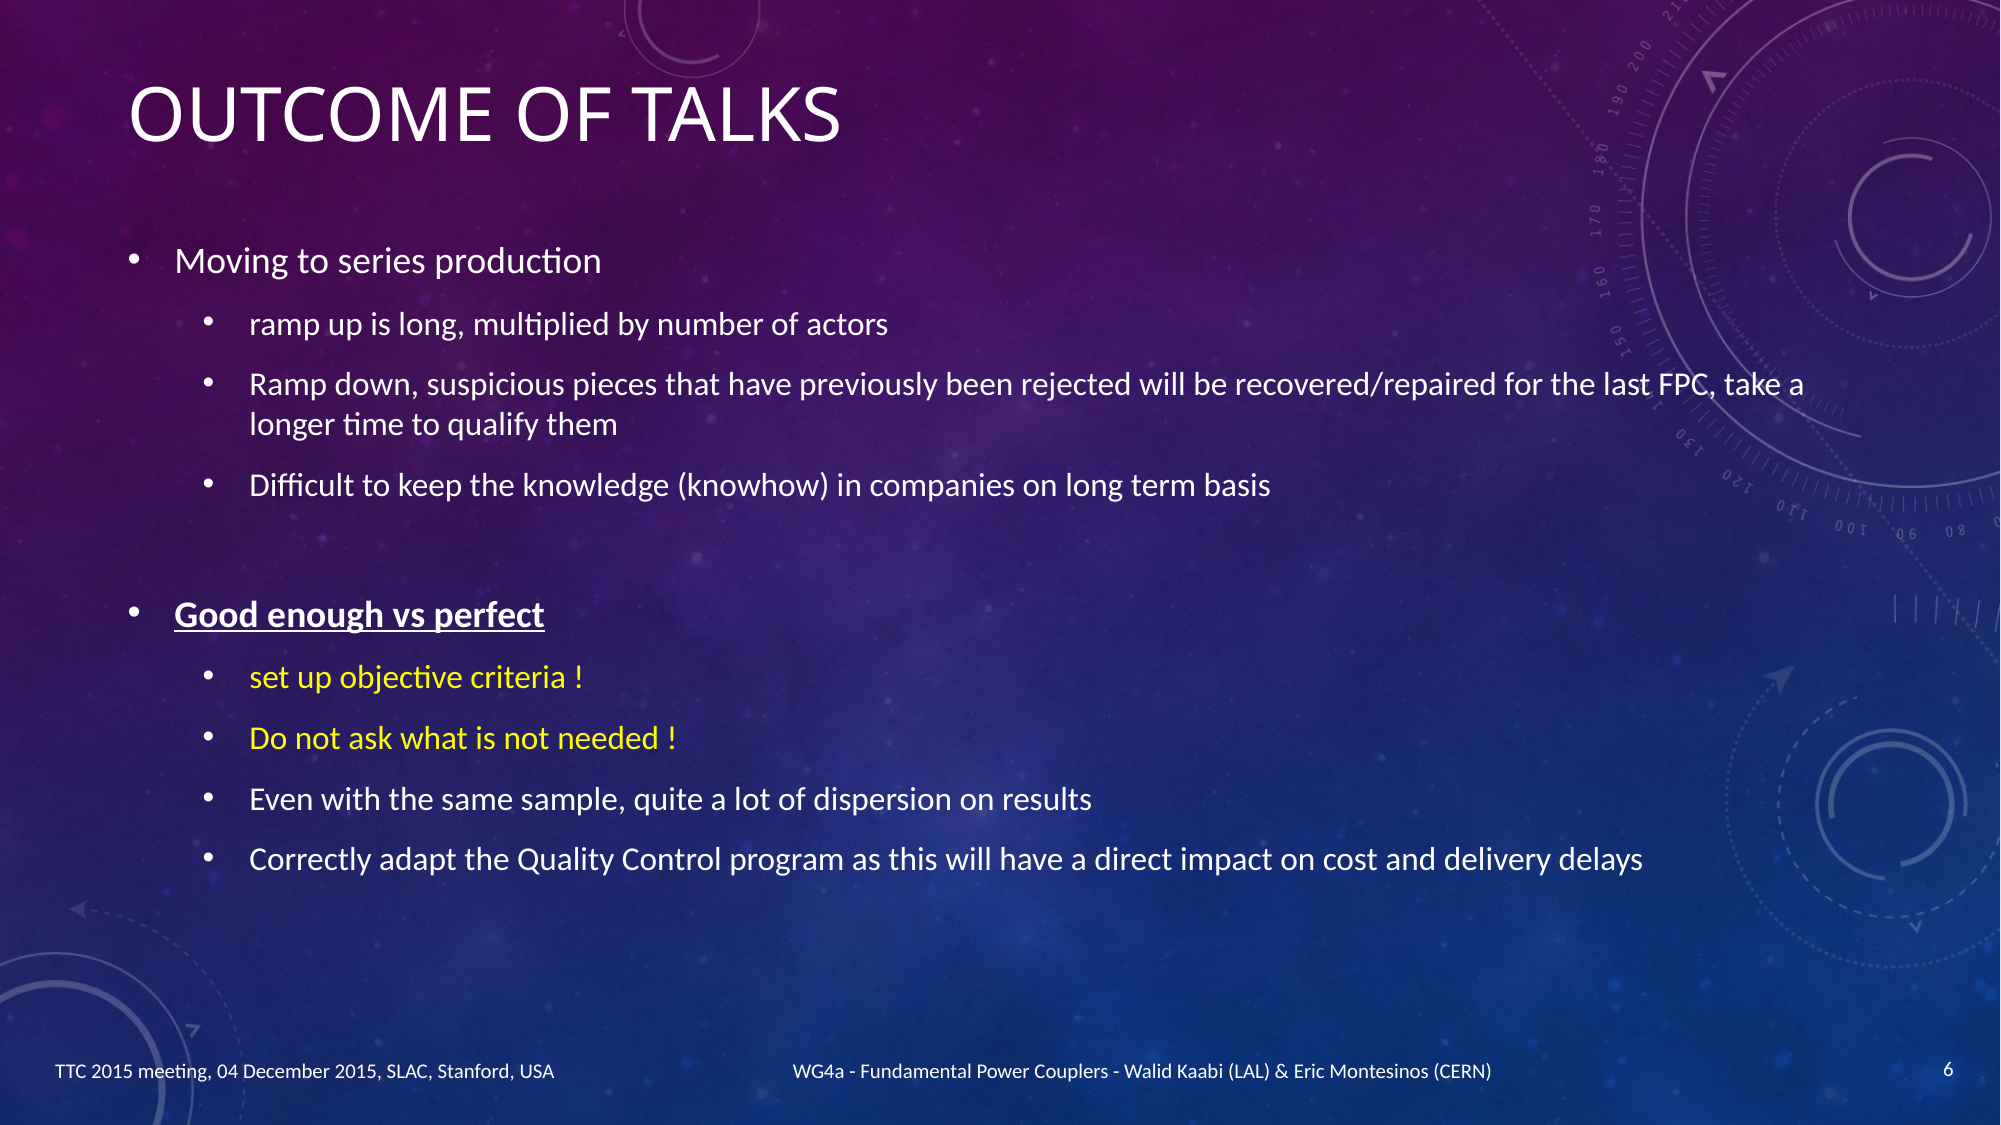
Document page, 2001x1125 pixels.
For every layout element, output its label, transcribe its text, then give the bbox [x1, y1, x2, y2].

slide_number WG4a - Fundamental Power Couplers - Walid Kaabi (LAL) & Eric Montesinos (CERN) [716, 1038, 1569, 1101]
footer TTC 2015 meeting, 04 December 2015, SLAC, Stanford, USA [40, 1038, 623, 1101]
slide_number 6 [1878, 1037, 1969, 1100]
list Moving to series production ramp up is long, multiplied by number of actors Ramp down, suspicious pieces that have previously been rejected will be recovered/repaired for the last FPC, take a longer time to qualify them Difficult to keep the knowledge (knowhow) in companies on long term basis Good enough vs perfect set up objective criteria ! Do not ask what is not needed ! Even with the same sample, quite a lot of dispersion on results Correctly adapt the Quality Control program as this will have a direct impact on cost and delivery delays [112, 195, 1879, 1008]
title Outcome of talks [112, 47, 1879, 177]
picture [0, 0, 2001, 1125]
